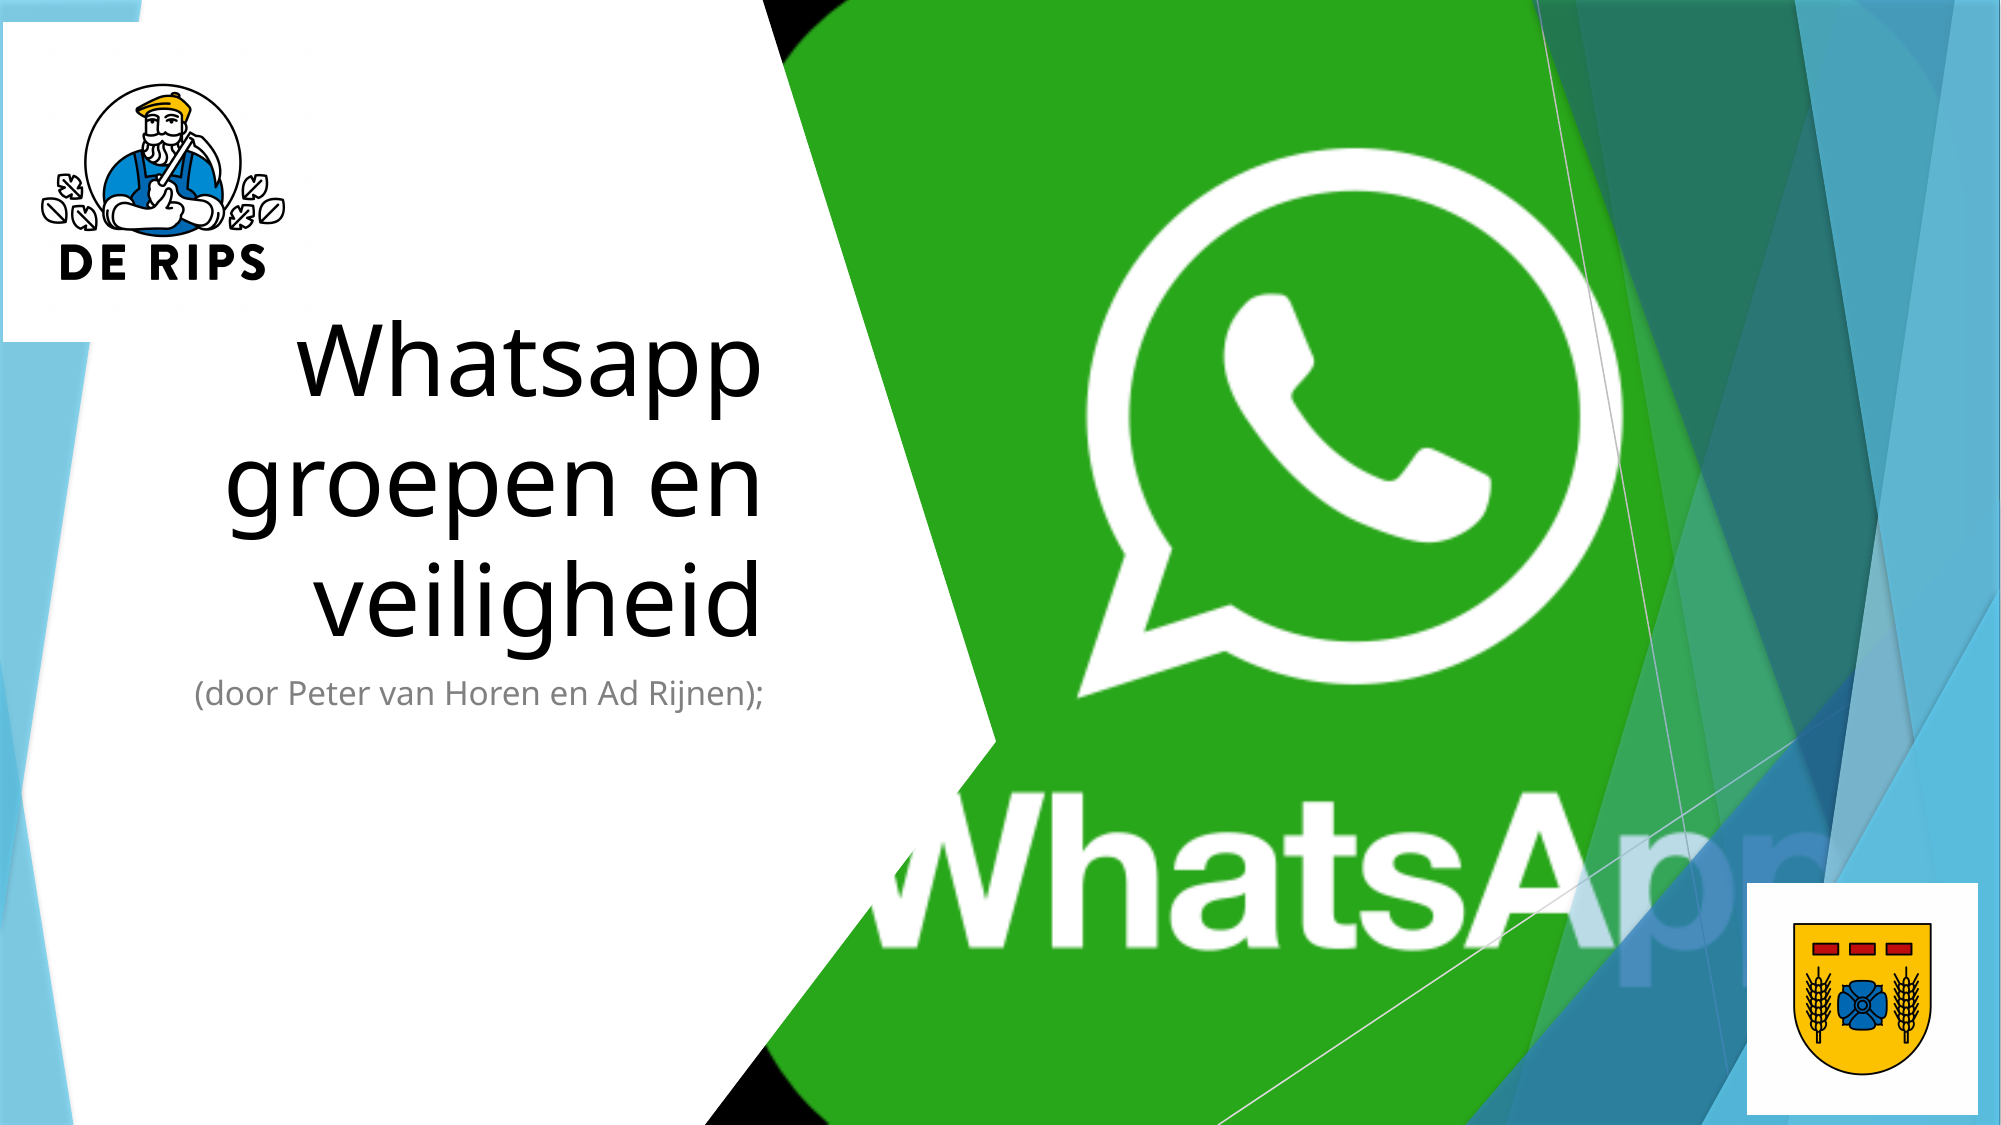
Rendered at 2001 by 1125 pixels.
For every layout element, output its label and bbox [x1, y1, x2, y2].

picture [3, 21, 324, 343]
text_box [1217, 603, 2000, 1125]
text_box [1536, 0, 1738, 602]
picture [1738, 0, 2000, 603]
text_box [0, 0, 698, 1125]
picture [699, 0, 1536, 1125]
picture [1746, 883, 1979, 1115]
